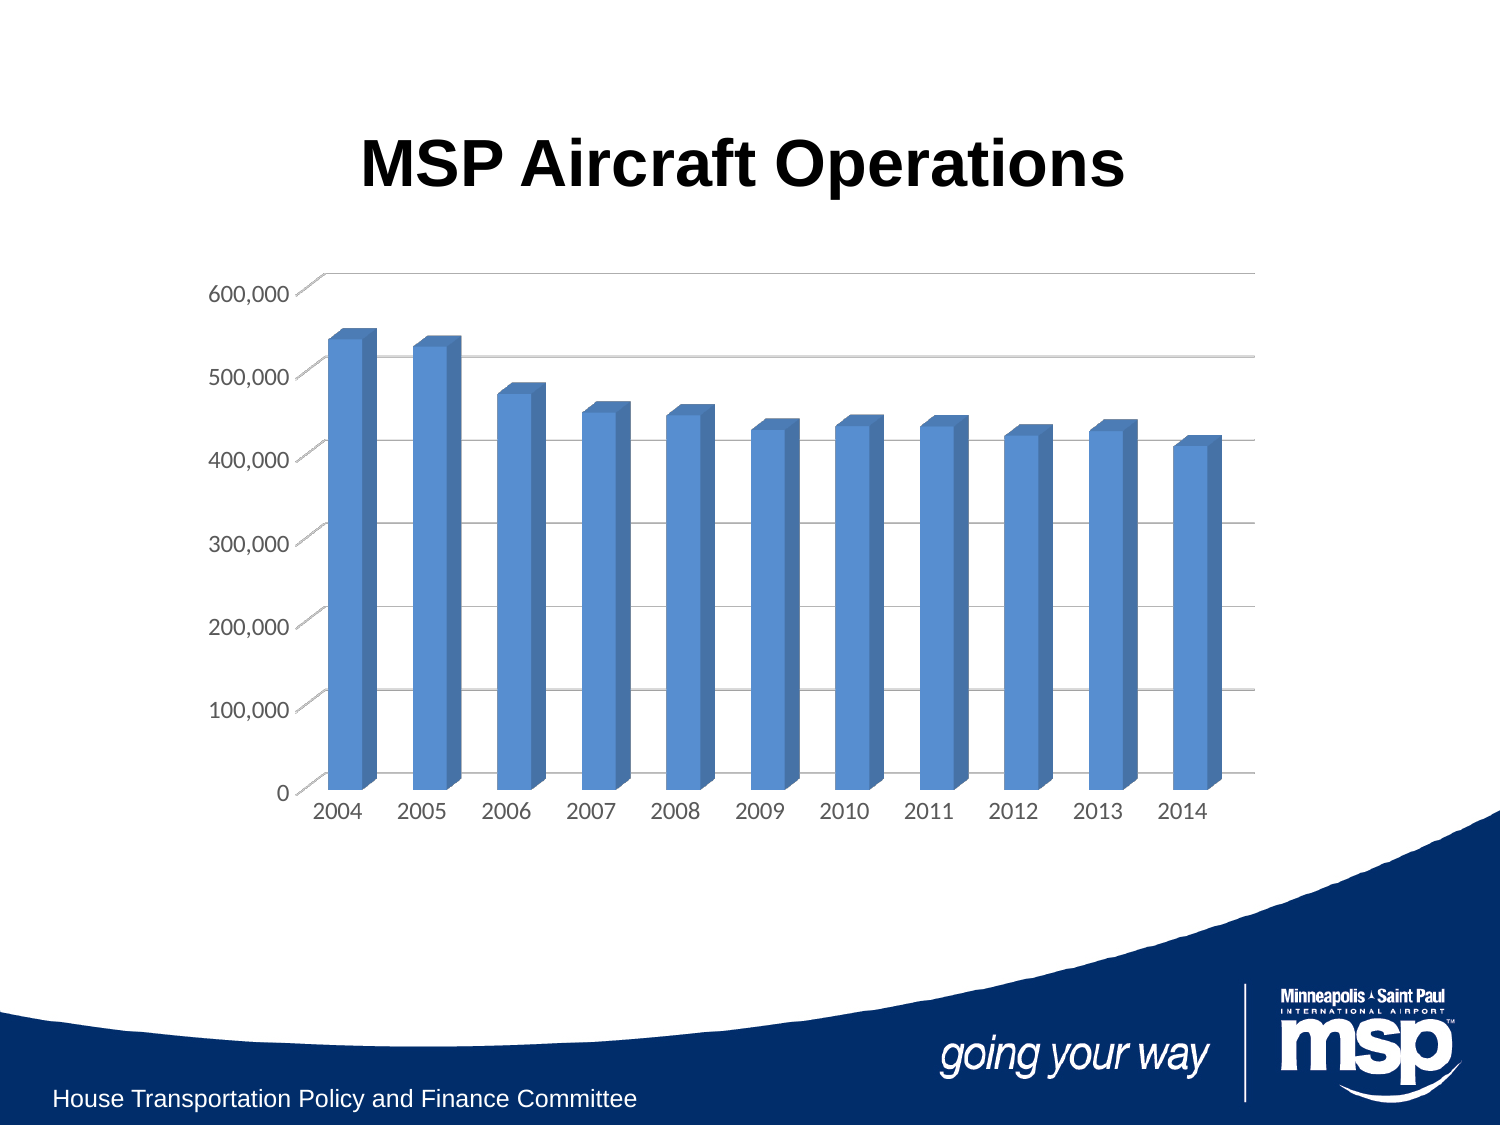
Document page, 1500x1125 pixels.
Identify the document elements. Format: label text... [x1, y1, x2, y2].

text_box House Transportation Policy and Finance Committee [37, 1074, 663, 1120]
chart [174, 262, 1288, 838]
text_box MSP Aircraft Operations [212, 112, 1275, 260]
picture [0, 809, 1500, 1125]
